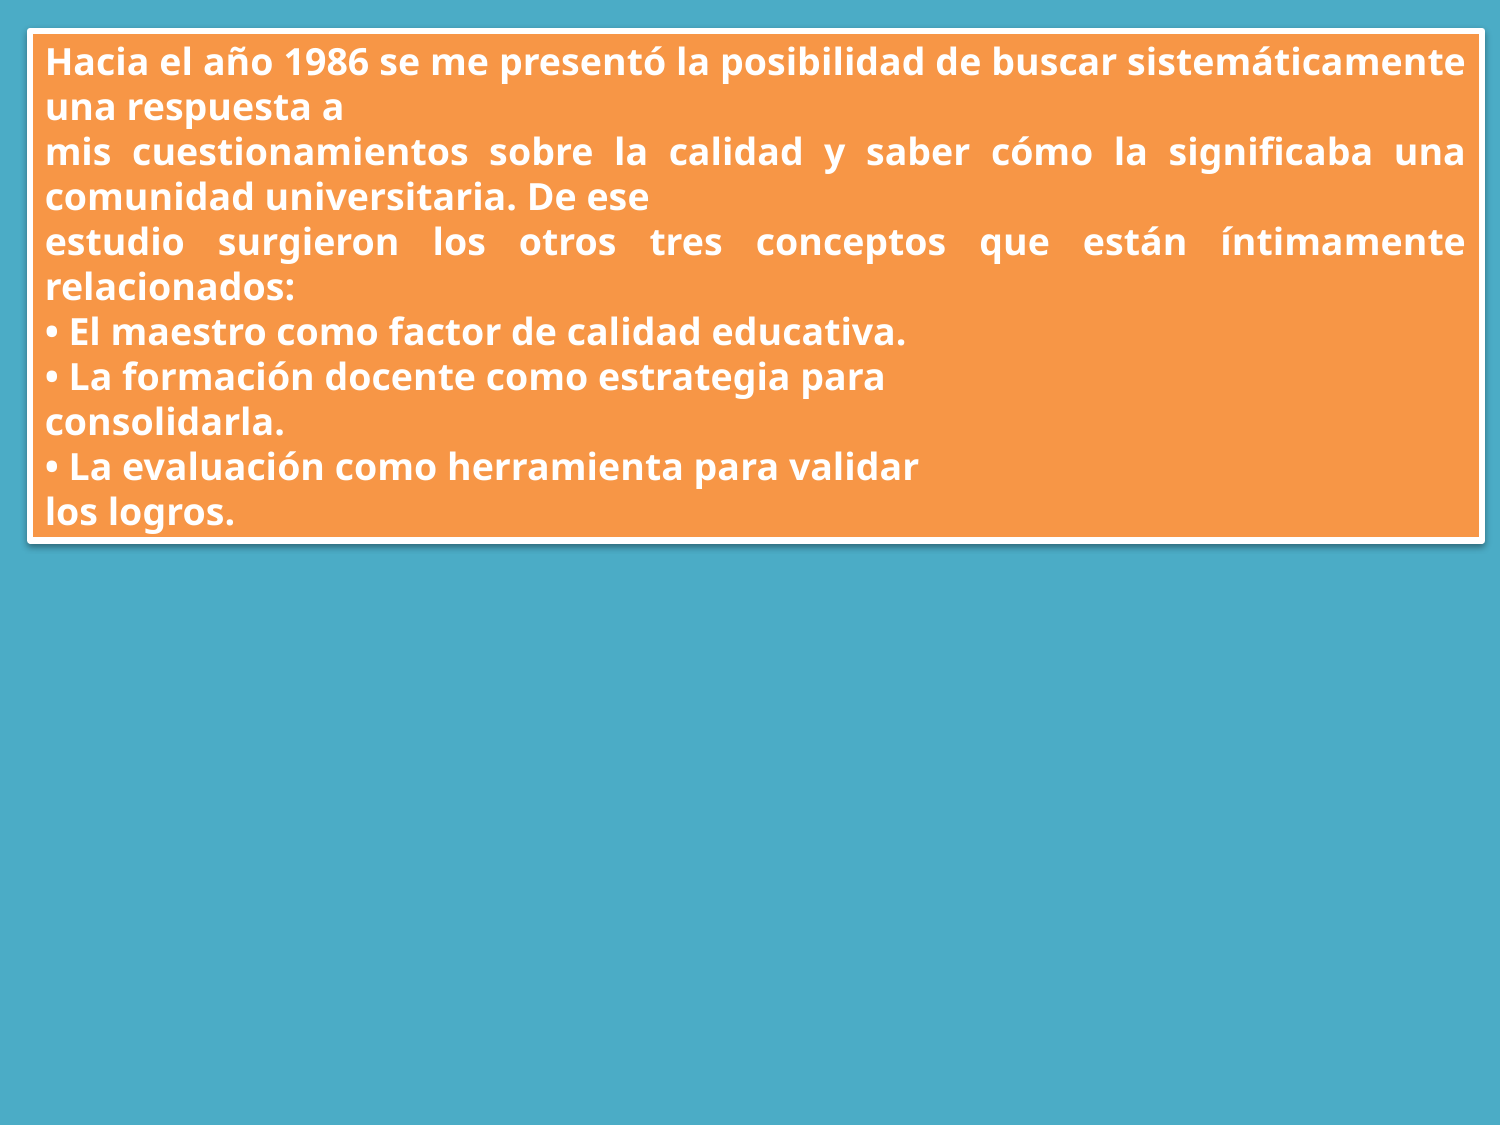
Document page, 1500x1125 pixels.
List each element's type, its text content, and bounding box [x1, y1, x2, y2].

text_box Hacia el año 1986 se me presentó la posibilidad de buscar sistemáticamente una respuesta a mis cuestionamientos sobre la calidad y saber cómo la significaba una comunidad universitaria. De ese estudio surgieron los otros tres conceptos que están íntimamente relacionados: • El maestro como factor de calidad educativa. • La formación docente como estrategia para consolidarla. • La evaluación como herramienta para validar los logros. [27, 28, 1485, 544]
